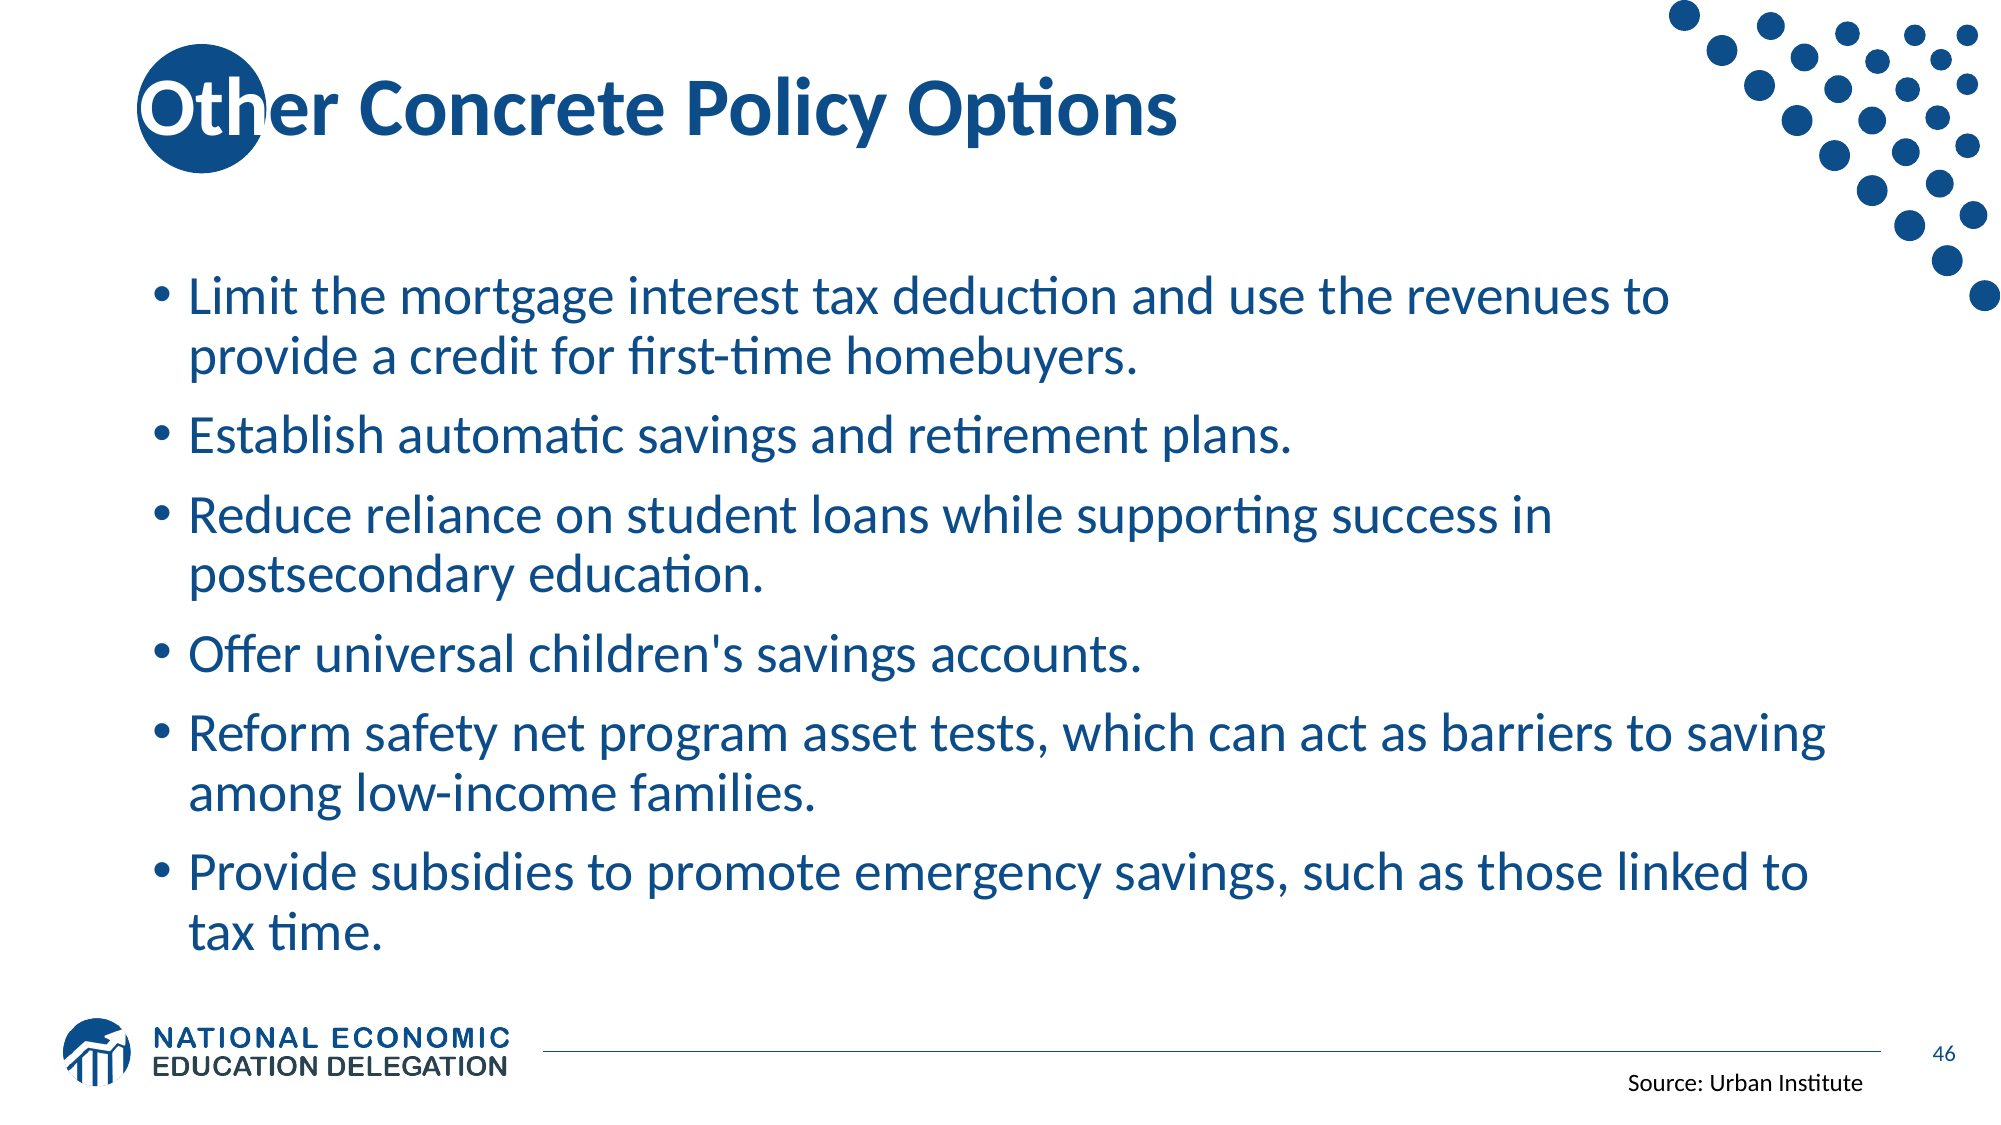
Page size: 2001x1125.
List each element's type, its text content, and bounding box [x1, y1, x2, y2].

text_box Source: Urban Institute [1613, 1059, 1879, 1104]
slide_number 46 [1521, 1022, 1972, 1082]
title Other Concrete Policy Options [124, 0, 1850, 218]
picture [55, 1013, 520, 1091]
list Limit the mortgage interest tax deduction and use the revenues to provide a credit for first-time homebuyers. Establish automatic savings and retirement plans. Reduce reliance on student loans while supporting success in postsecondary education. Offer universal children's savings accounts. Reform safety net program asset tests, which can act as barriers to saving among low-income families. Provide subsidies to promote emergency savings, such as those linked to tax time. [137, 257, 1863, 972]
